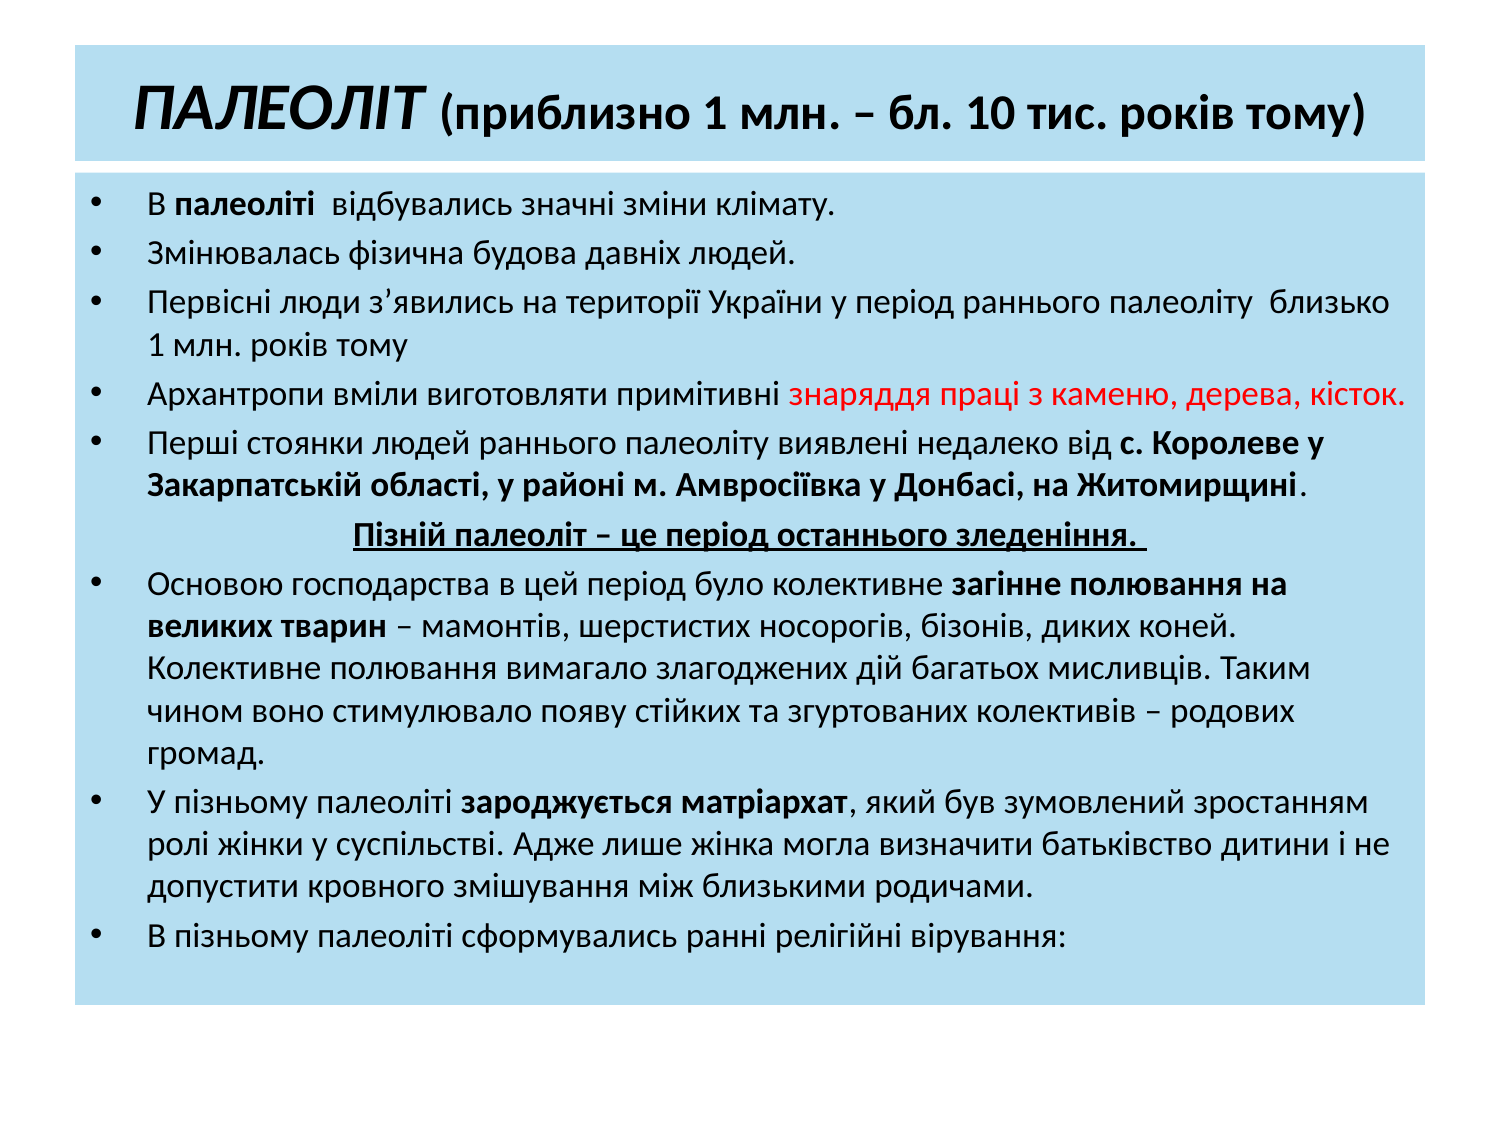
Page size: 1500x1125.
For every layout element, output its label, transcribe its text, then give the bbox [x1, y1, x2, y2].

title ПАЛЕОЛІТ (приблизно 1 млн. – бл. 10 тис. років тому) [75, 45, 1425, 161]
list В палеоліті відбувались значні зміни клімату. Змінювалась фізична будова давніх людей. Первісні люди з’явились на території України у період раннього палеоліту близько 1 млн. років тому Архантропи вміли виготовляти примітивні знаряддя праці з каменю, дерева, кісток. Перші стоянки людей раннього палеоліту виявлені недалеко від с. Королеве у Закарпатській області, у районі м. Амвросіївка у Донбасі, на Житомирщині. Пізній палеоліт – це період останнього зледеніння. Основою господарства в цей період було колективне загінне полювання на великих тварин – мамонтів, шерстистих носорогів, бізонів, диких коней. Колективне полювання вимагало злагоджених дій багатьох мисливців. Таким чином воно стимулювало появу стійких та згуртованих колективів – родових громад. У пізньому палеоліті зароджується матріархат, який був зумовлений зростанням ролі жінки у суспільстві. Адже лише жінка могла визначити батьківство дитини і не допустити кровного змішування між близькими родичами. В пізньому палеоліті сформувались ранні релігійні вірування: [75, 172, 1425, 1005]
